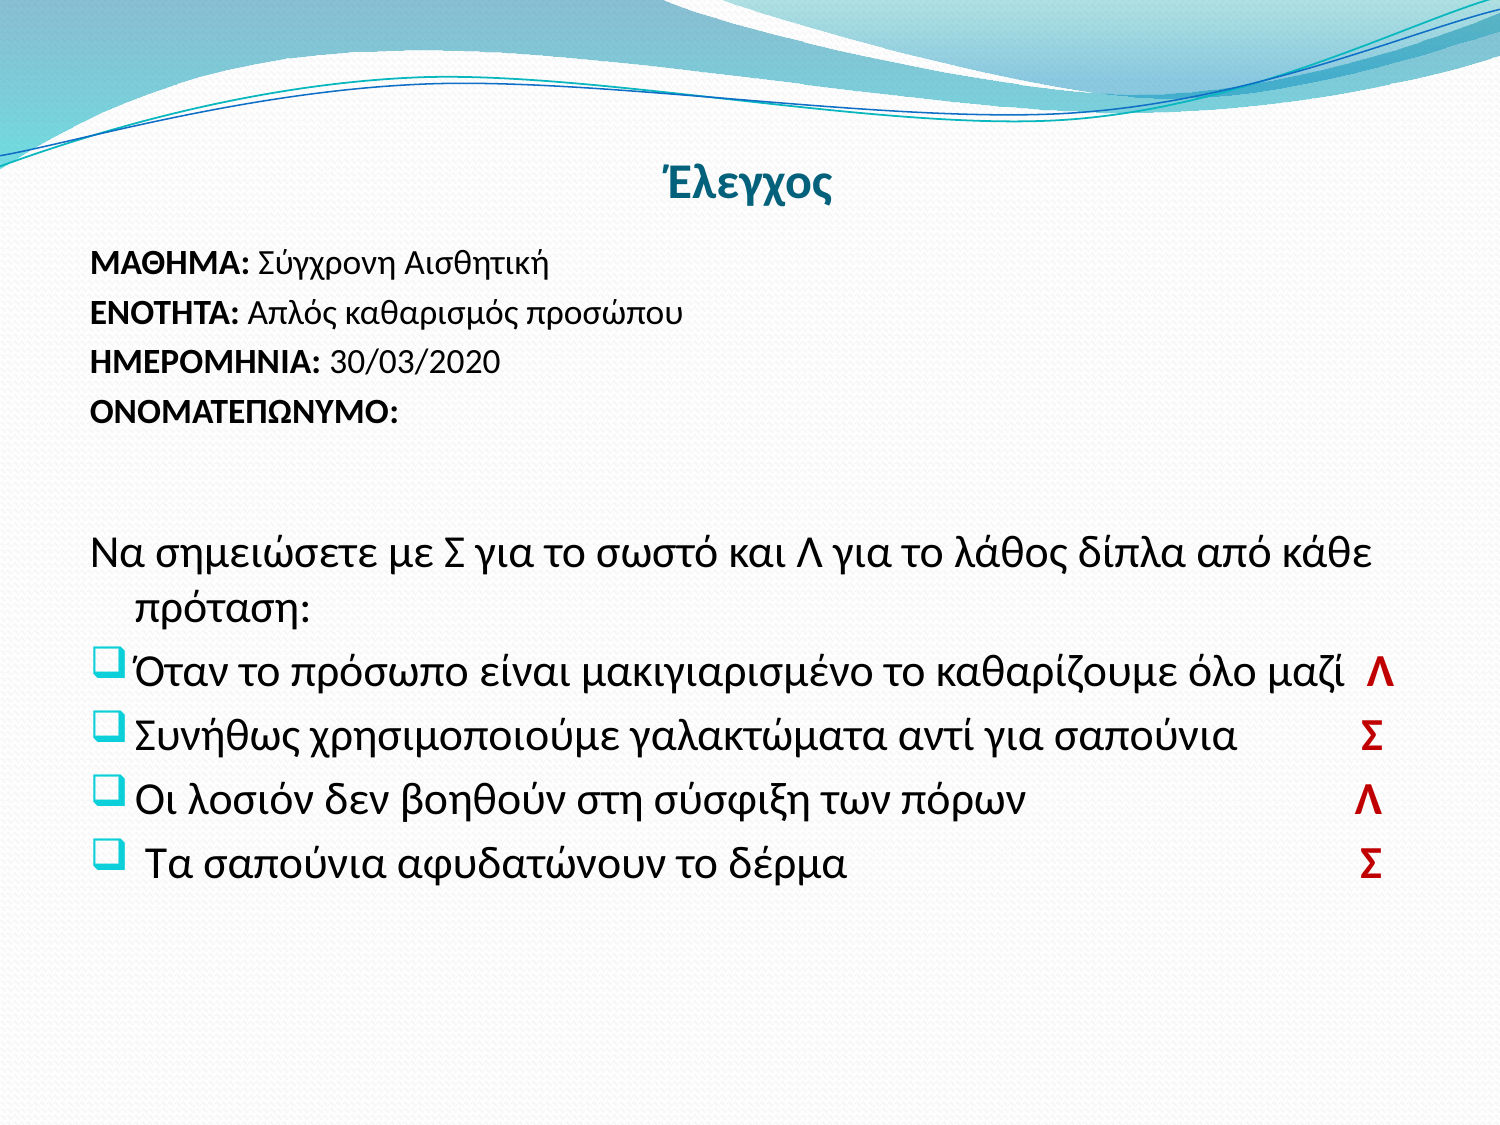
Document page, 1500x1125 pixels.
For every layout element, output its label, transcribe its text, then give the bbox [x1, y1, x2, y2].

title Έλεγχος [75, 115, 1425, 209]
list ΜΑΘΗΜΑ: Σύγχρονη Αισθητική ΕΝΟΤΗΤΑ: Απλός καθαρισμός προσώπου ΗΜΕΡΟΜΗΝΙΑ: 30/03/2020 ΟΝΟΜΑΤΕΠΩΝΥΜΟ: Να σημειώσετε με Σ για το σωστό και Λ για το λάθος δίπλα από κάθε πρόταση: Όταν το πρόσωπο είναι μακιγιαρισμένο το καθαρίζουμε όλο μαζί Λ Συνήθως χρησιμοποιούμε γαλακτώματα αντί για σαπούνια Σ Οι λοσιόν δεν βοηθούν στη σύσφιξη των πόρων Λ Τα σαπούνια αφυδατώνουν το δέρμα Σ [75, 231, 1425, 1038]
